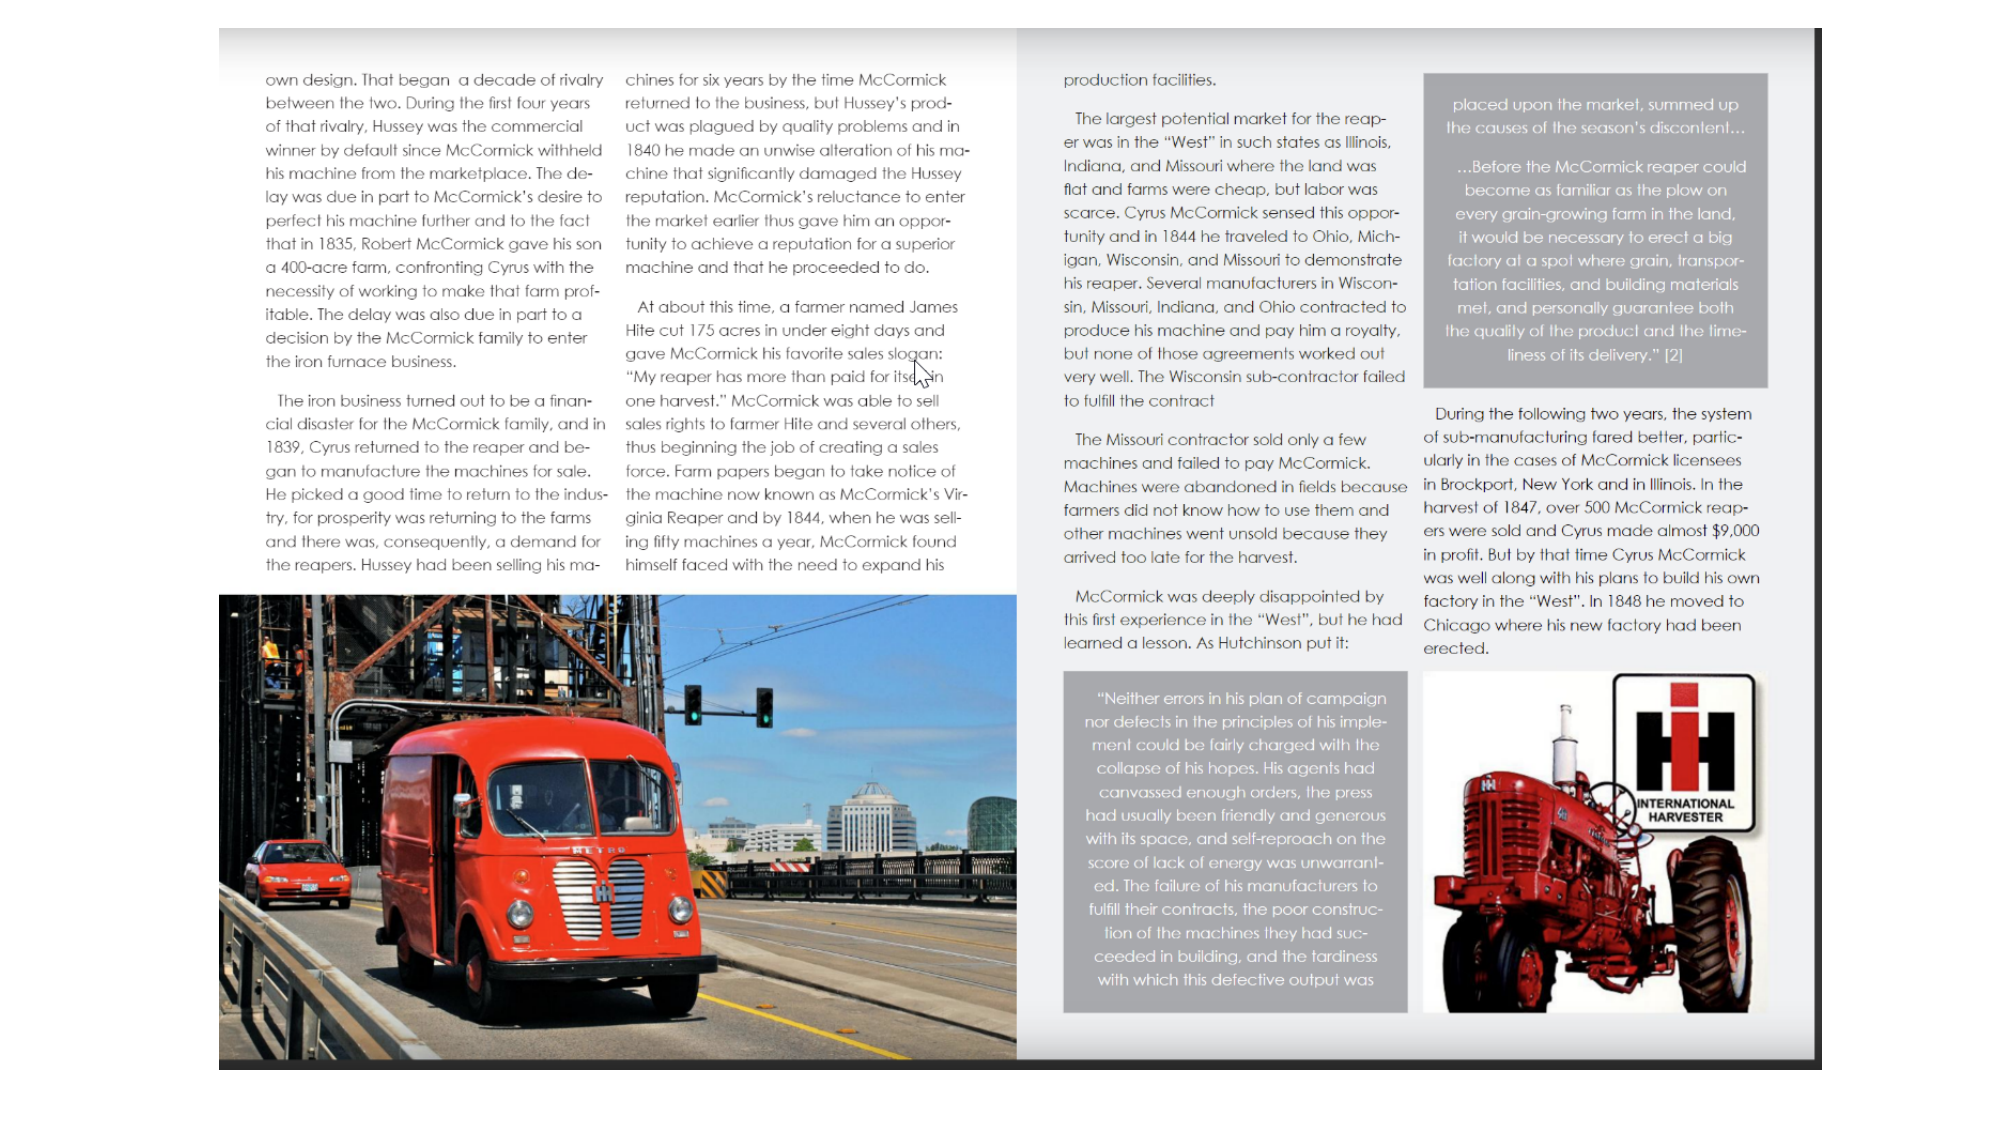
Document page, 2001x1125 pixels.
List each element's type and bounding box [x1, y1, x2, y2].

picture [219, 28, 1823, 1070]
